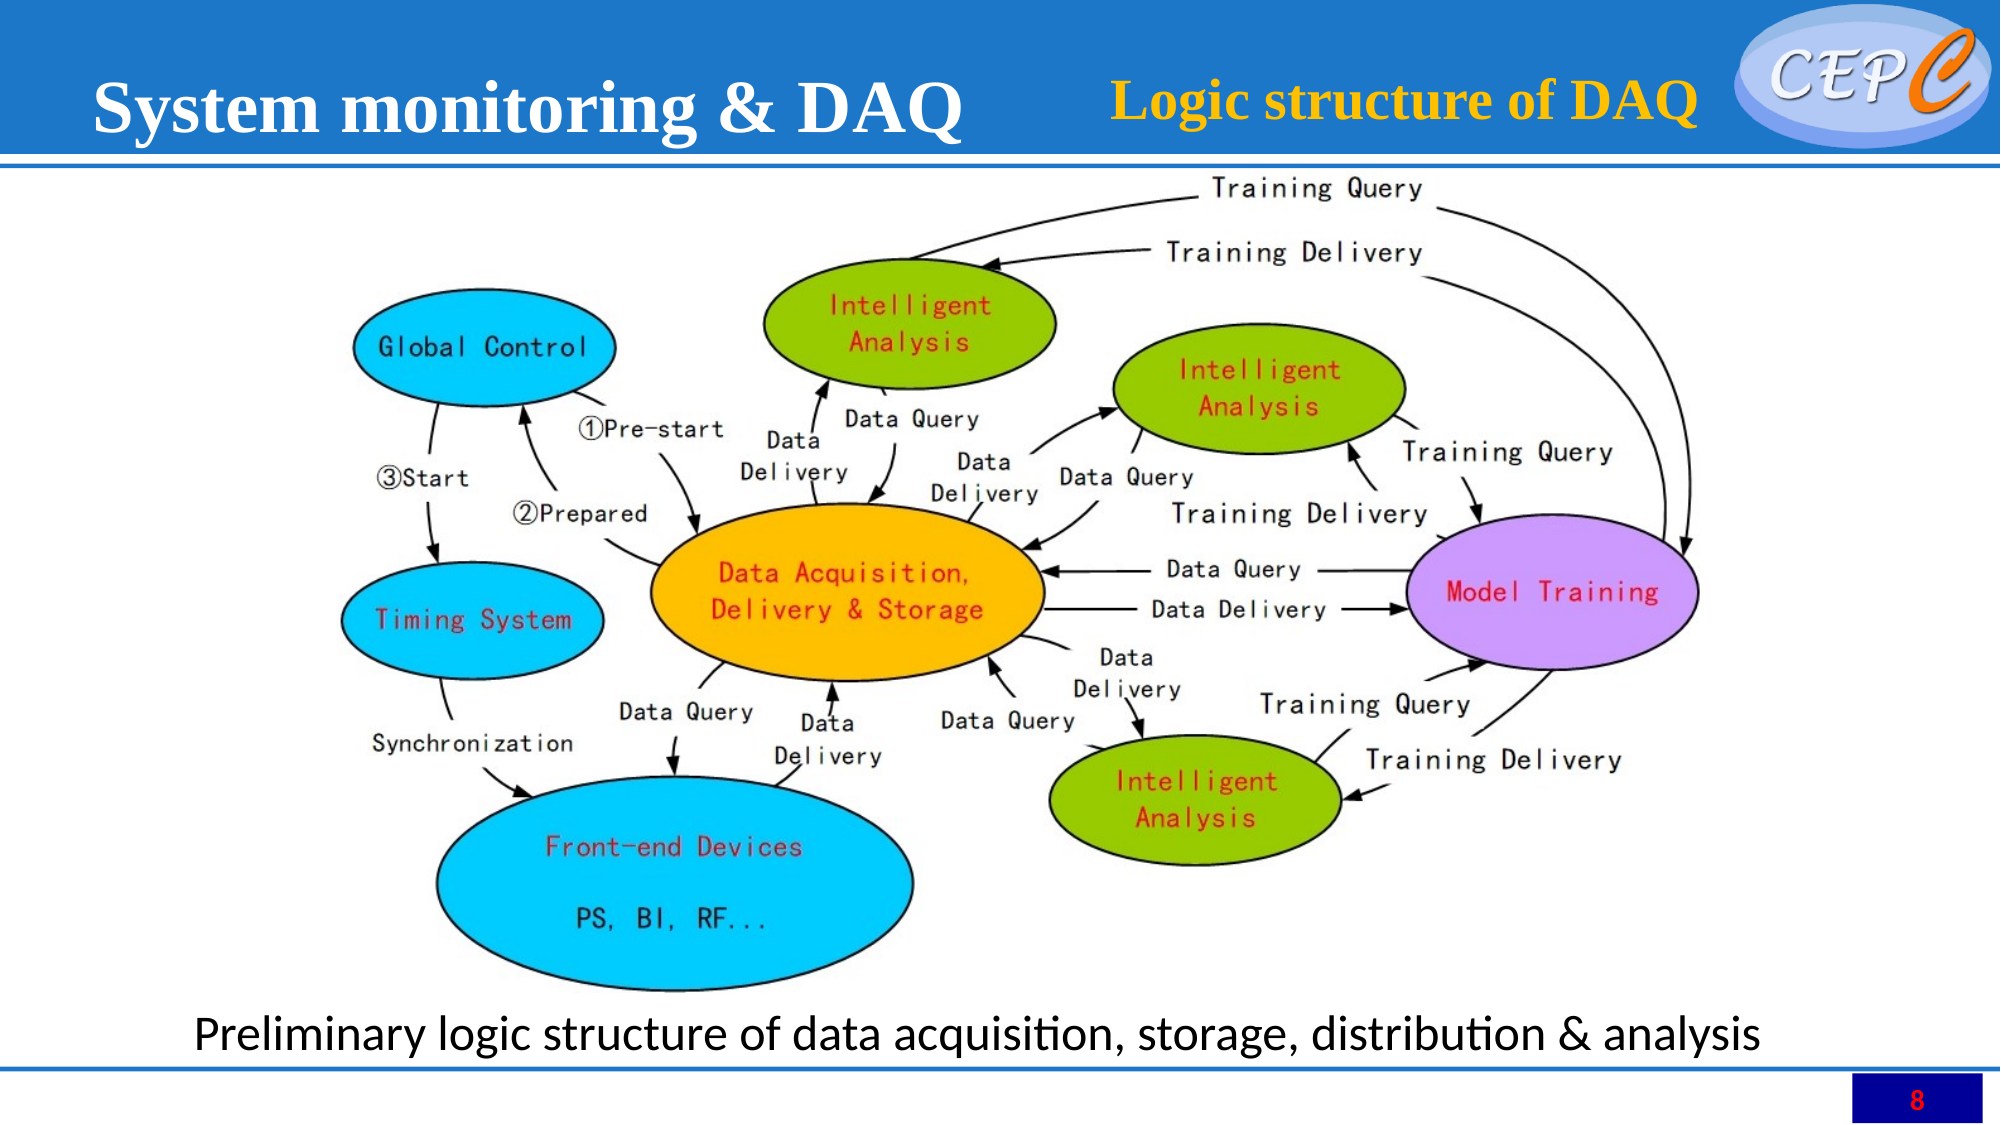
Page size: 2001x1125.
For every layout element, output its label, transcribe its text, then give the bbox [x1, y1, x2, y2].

picture [337, 170, 1701, 993]
text_box Preliminary logic structure of data acquisition, storage, distribution & analysis [178, 992, 1821, 1068]
list Logic structure of DAQ [1095, 39, 1800, 174]
picture [1728, 0, 1997, 154]
title System monitoring & DAQ [77, 5, 1215, 152]
